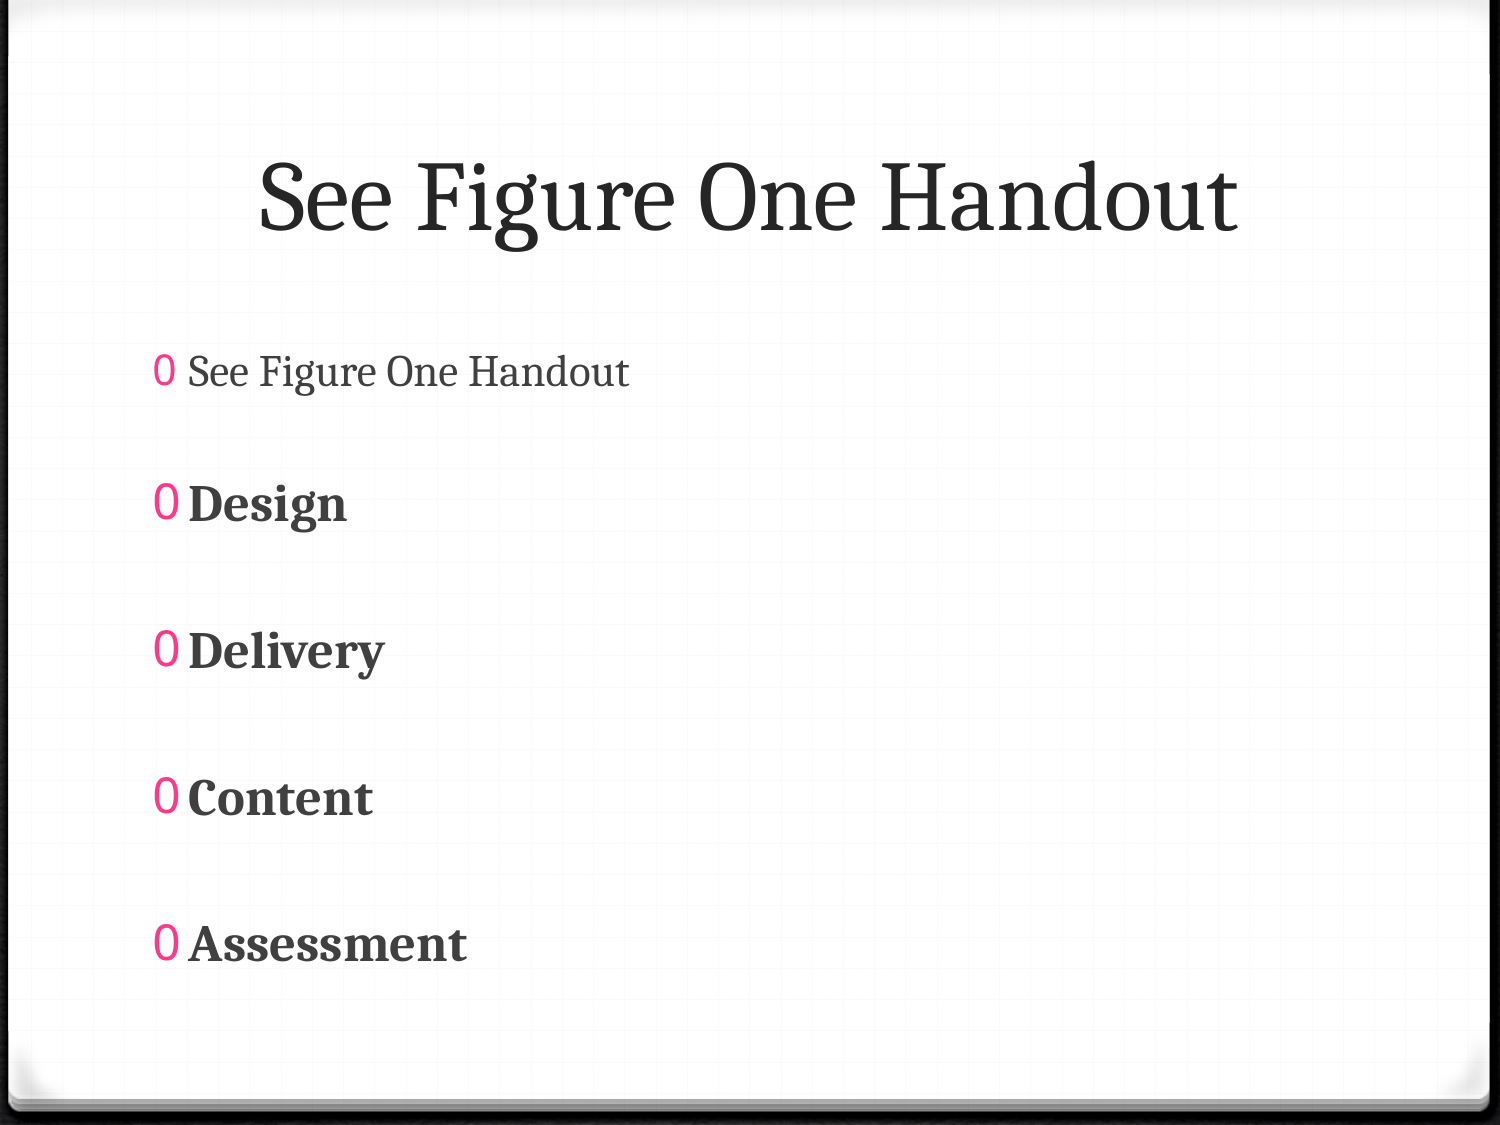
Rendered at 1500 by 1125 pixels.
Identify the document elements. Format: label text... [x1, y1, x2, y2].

title See Figure One Handout [90, 71, 1410, 309]
list See Figure One Handout Design Delivery Content Assessment [137, 334, 1363, 983]
picture [0, 0, 1500, 1125]
